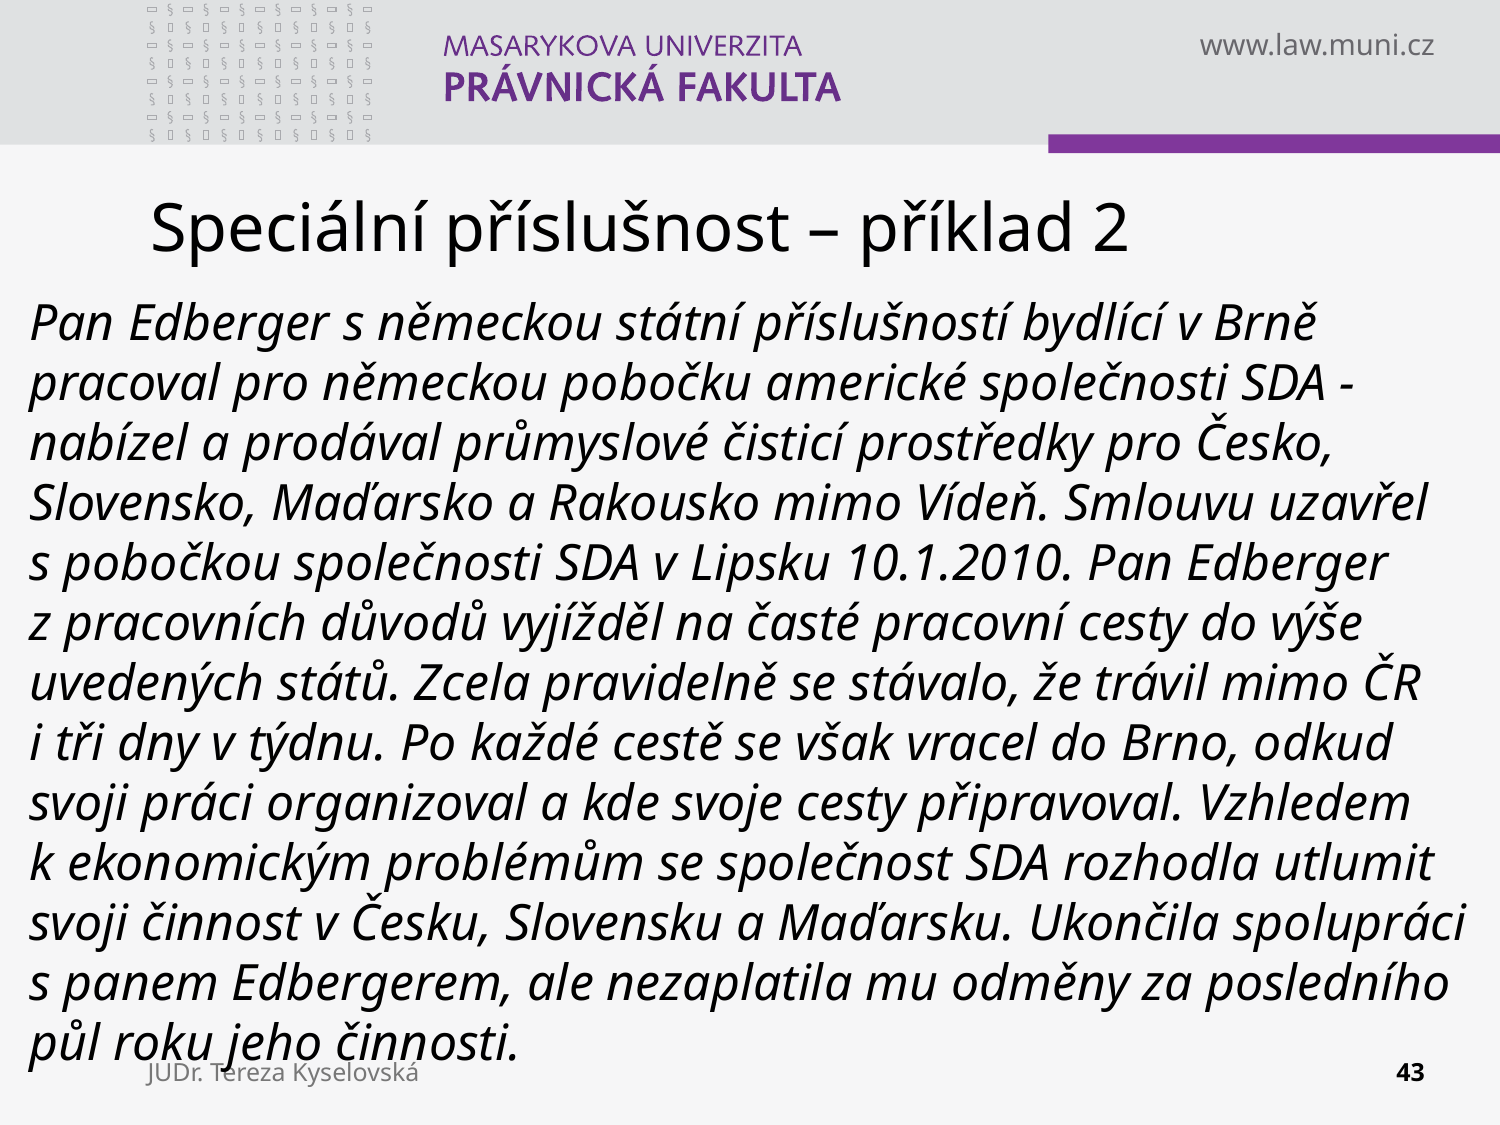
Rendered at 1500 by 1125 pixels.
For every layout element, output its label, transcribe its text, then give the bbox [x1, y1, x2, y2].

footer JUDr. Tereza Kyselovská [147, 1056, 1269, 1100]
list Pan Edberger s německou státní příslušností bydlící v Brně pracoval pro německou pobočku americké společnosti SDA - nabízel a prodával průmyslové čisticí prostředky pro Česko, Slovensko, Maďarsko a Rakousko mimo Vídeň. Smlouvu uzavřel s pobočkou společnosti SDA v Lipsku 10.1.2010. Pan Edberger z pracovních důvodů vyjížděl na časté pracovní cesty do výše uvedených států. Zcela pravidelně se stávalo, že trávil mimo ČR i tři dny v týdnu. Po každé cestě se však vracel do Brno, odkud svoji práci organizoval a kde svoje cesty připravoval. Vzhledem k ekonomickým problémům se společnost SDA rozhodla utlumit svoji činnost v Česku, Slovensku a Maďarsku. Ukončila spolupráci s panem Edbergerem, ale nezaplatila mu odměny za posledního půl roku jeho činnosti. [29, 290, 1500, 1006]
title Speciální příslušnost – příklad 2 [150, 184, 1425, 268]
slide_number 43 [1316, 1056, 1425, 1100]
